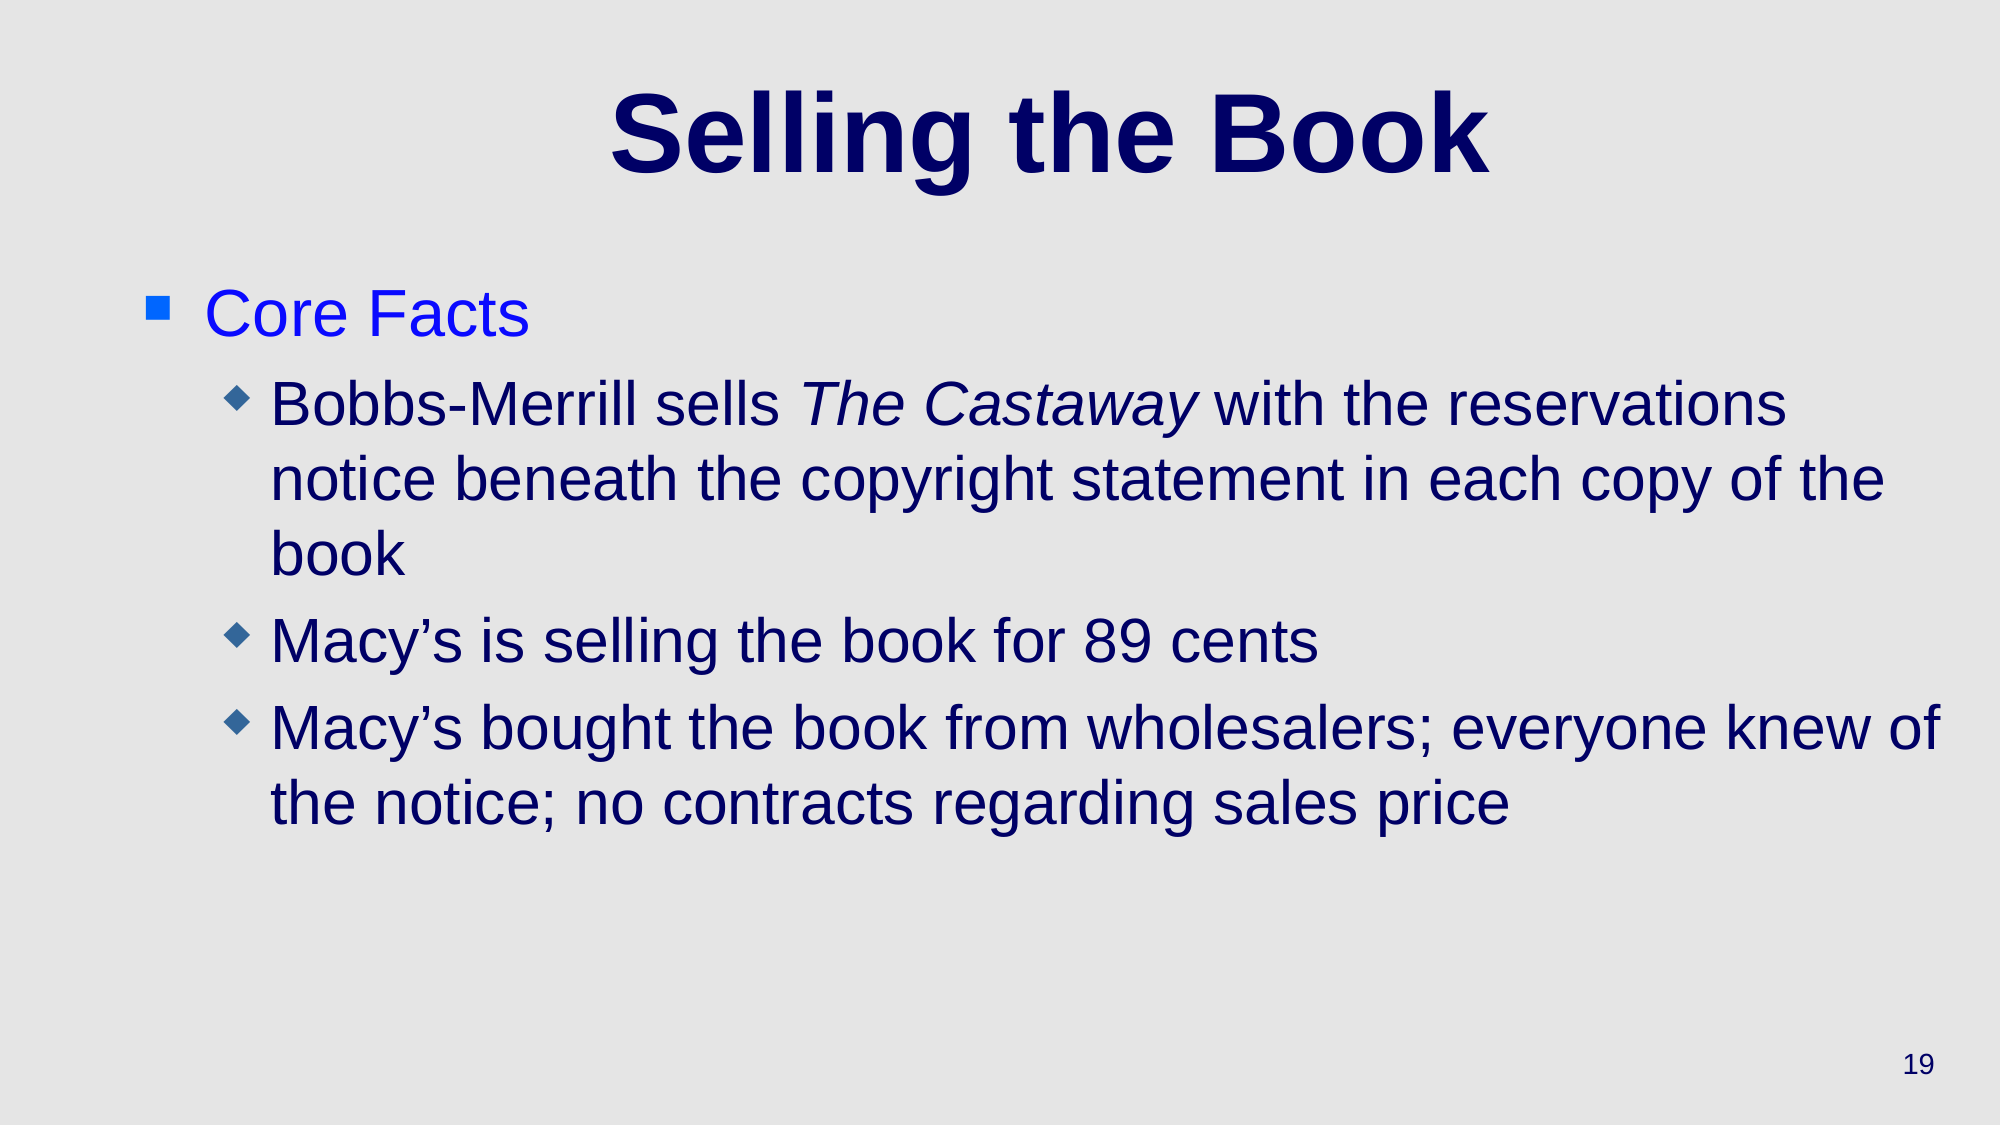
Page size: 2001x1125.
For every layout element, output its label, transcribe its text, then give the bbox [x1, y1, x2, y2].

title Selling the Book [133, 50, 1967, 238]
slide_number 19 [1533, 1024, 1951, 1101]
list Core Facts Bobbs-Merrill sells The Castaway with the reservations notice beneath the copyright statement in each copy of the book Macy’s is selling the book for 89 cents Macy’s bought the book from wholesalers; everyone knew of the notice; no contracts regarding sales price [133, 262, 1967, 938]
